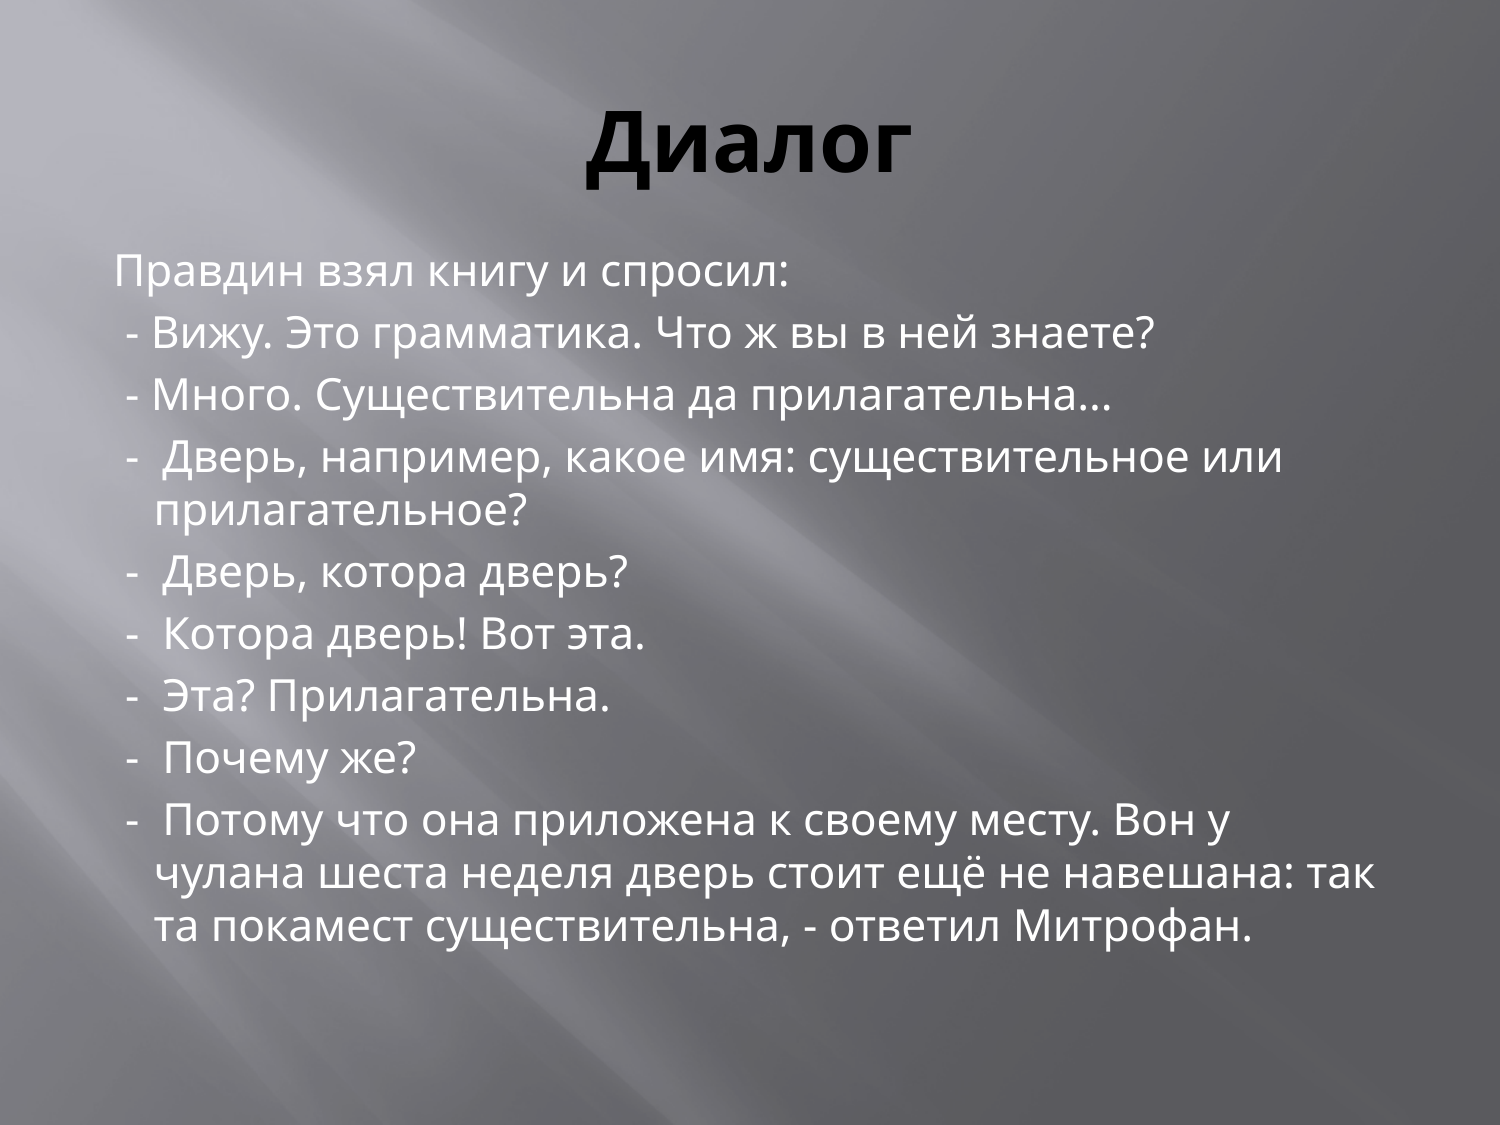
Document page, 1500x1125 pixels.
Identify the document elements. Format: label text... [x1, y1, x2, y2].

title Диалог [75, 45, 1425, 233]
list Правдин взял книгy и спросил: - Вижу. Это грамматика. Что ж вы в ней знаете? - Много. Существительна да прилагательна... - Дверь, например, какое имя: существительное или прилагательное? - Дверь, котора дверь? - Котора дверь! Вот эта. - Эта? Прилагательна. - Почему же? - Потому что она приложена к своему месту. Вон у чулана шеста неделя дверь стоит ещё не навешана: так та покамест существительна, - ответил Митрофан. [70, 234, 1421, 977]
